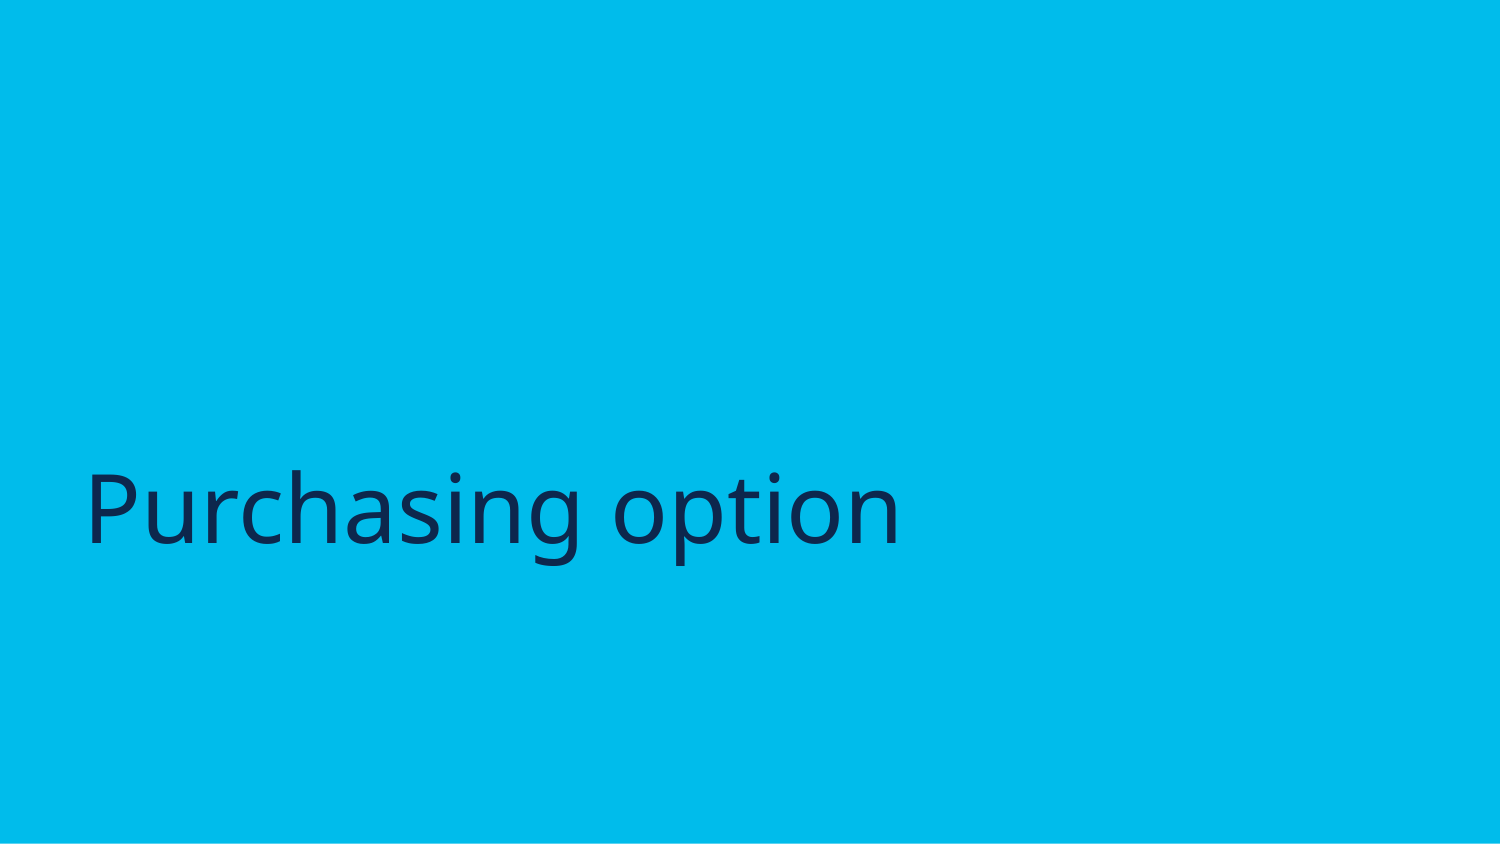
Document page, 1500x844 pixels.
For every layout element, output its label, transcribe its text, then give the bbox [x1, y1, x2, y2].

title Purchasing option [68, 150, 1315, 572]
